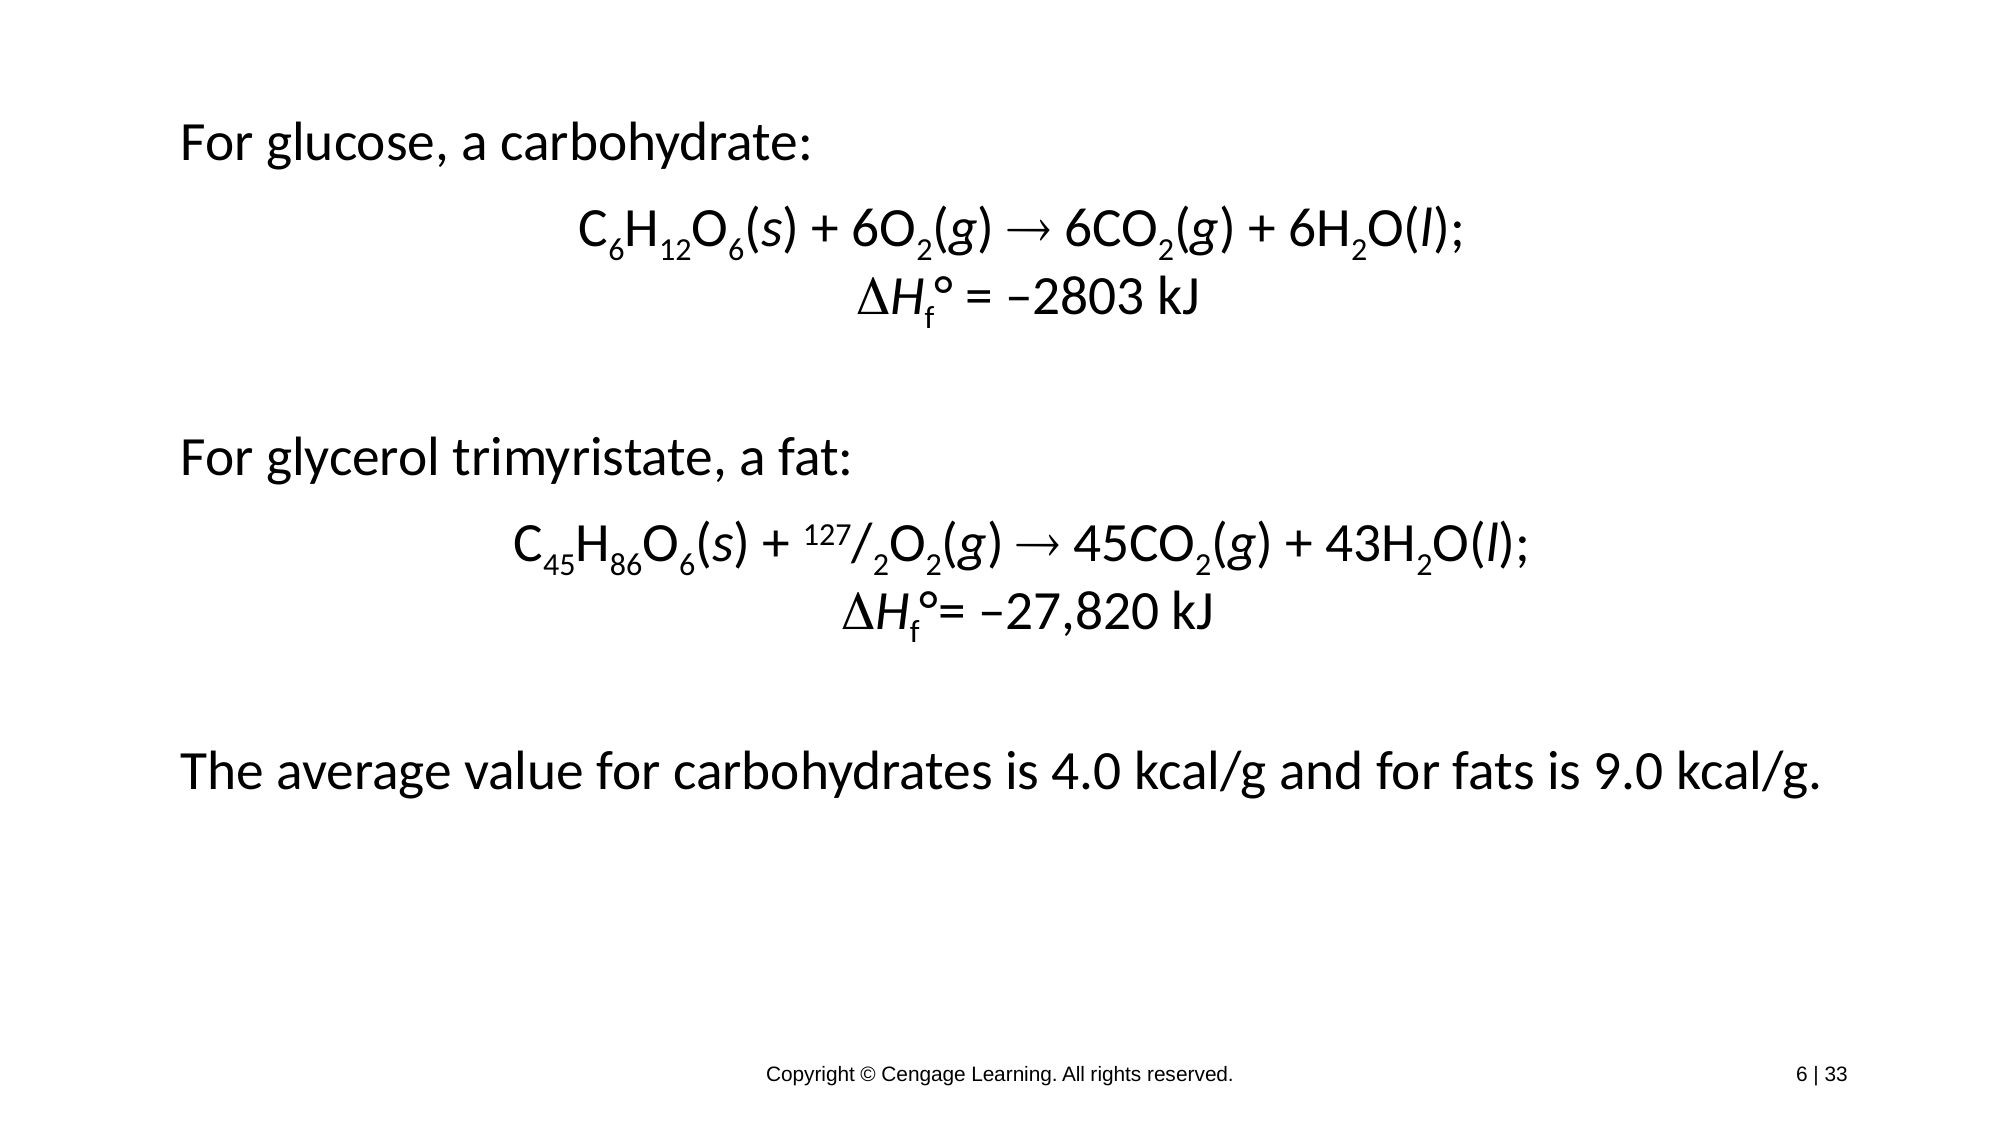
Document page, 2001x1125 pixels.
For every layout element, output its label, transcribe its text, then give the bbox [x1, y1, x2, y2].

slide_number 6 | 33 [1412, 1042, 1863, 1103]
list For glucose, a carbohydrate: C6H12O6(s) + 6O2(g)  6CO2(g) + 6H2O(l); DHf° = –2803 kJ For glycerol trimyristate, a fat: C45H86O6(s) + 127/2O2(g)  45CO2(g) + 43H2O(l); DHf°= –27,820 kJ The average value for carbohydrates is 4.0 kcal/g and for fats is 9.0 kcal/g. [165, 105, 1891, 820]
footer Copyright © Cengage Learning. All rights reserved. [662, 1042, 1338, 1103]
